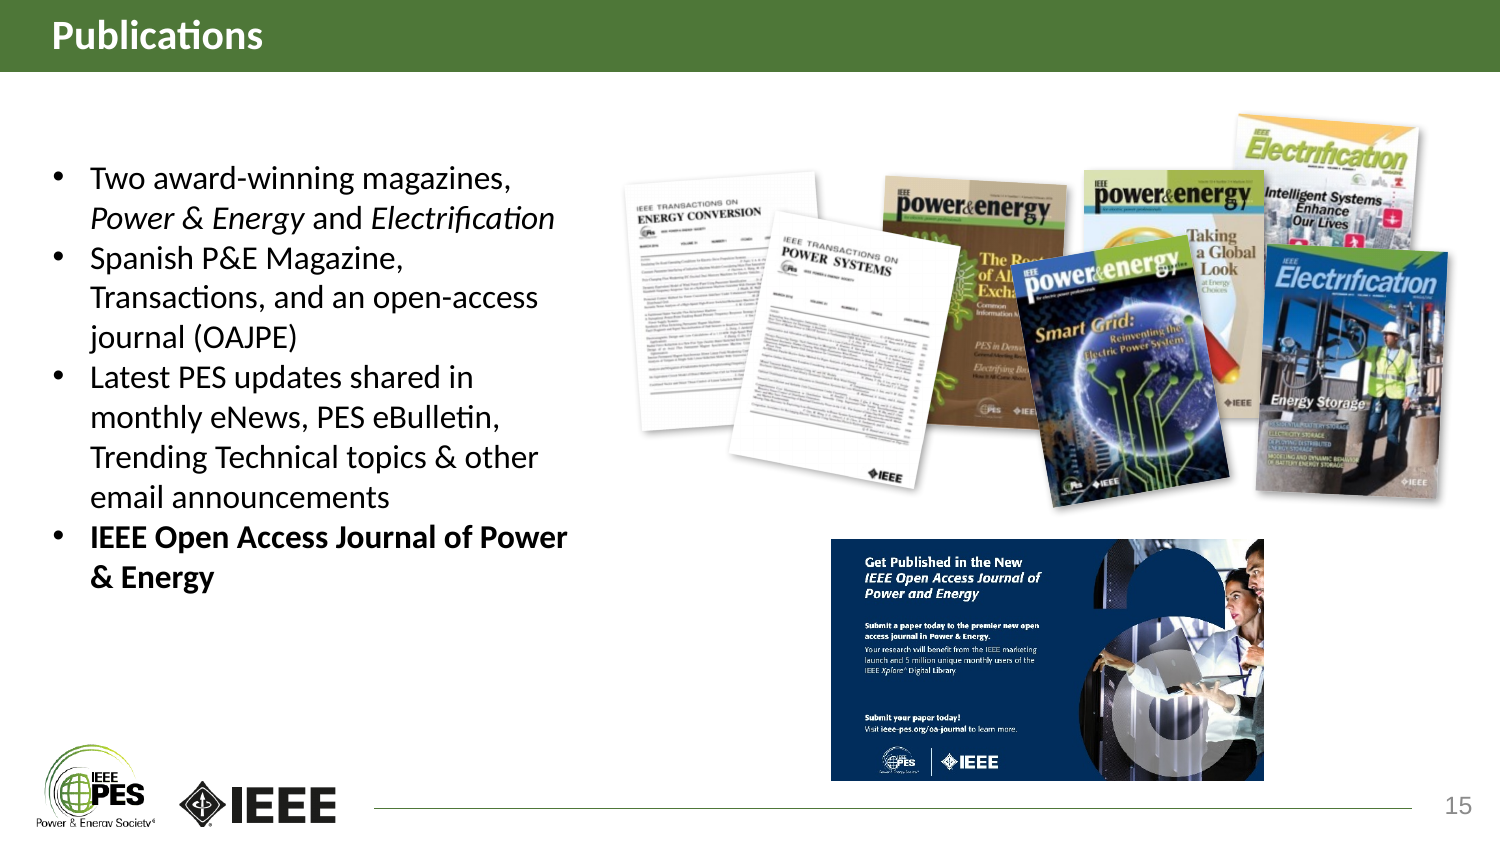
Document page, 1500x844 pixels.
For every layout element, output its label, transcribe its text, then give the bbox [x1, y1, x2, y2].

slide_number 15 [1412, 782, 1488, 828]
title Publications [36, 0, 1488, 72]
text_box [624, 113, 1448, 509]
text_box Two award-winning magazines, Power & Energy and Electrification Spanish P&E Magazine, Transactions, and an open-access journal (OAJPE) Latest PES updates shared in monthly eNews, PES eBulletin, Trending Technical topics & other email announcements IEEE Open Access Journal of Power & Energy [37, 148, 584, 673]
picture [831, 539, 1264, 781]
